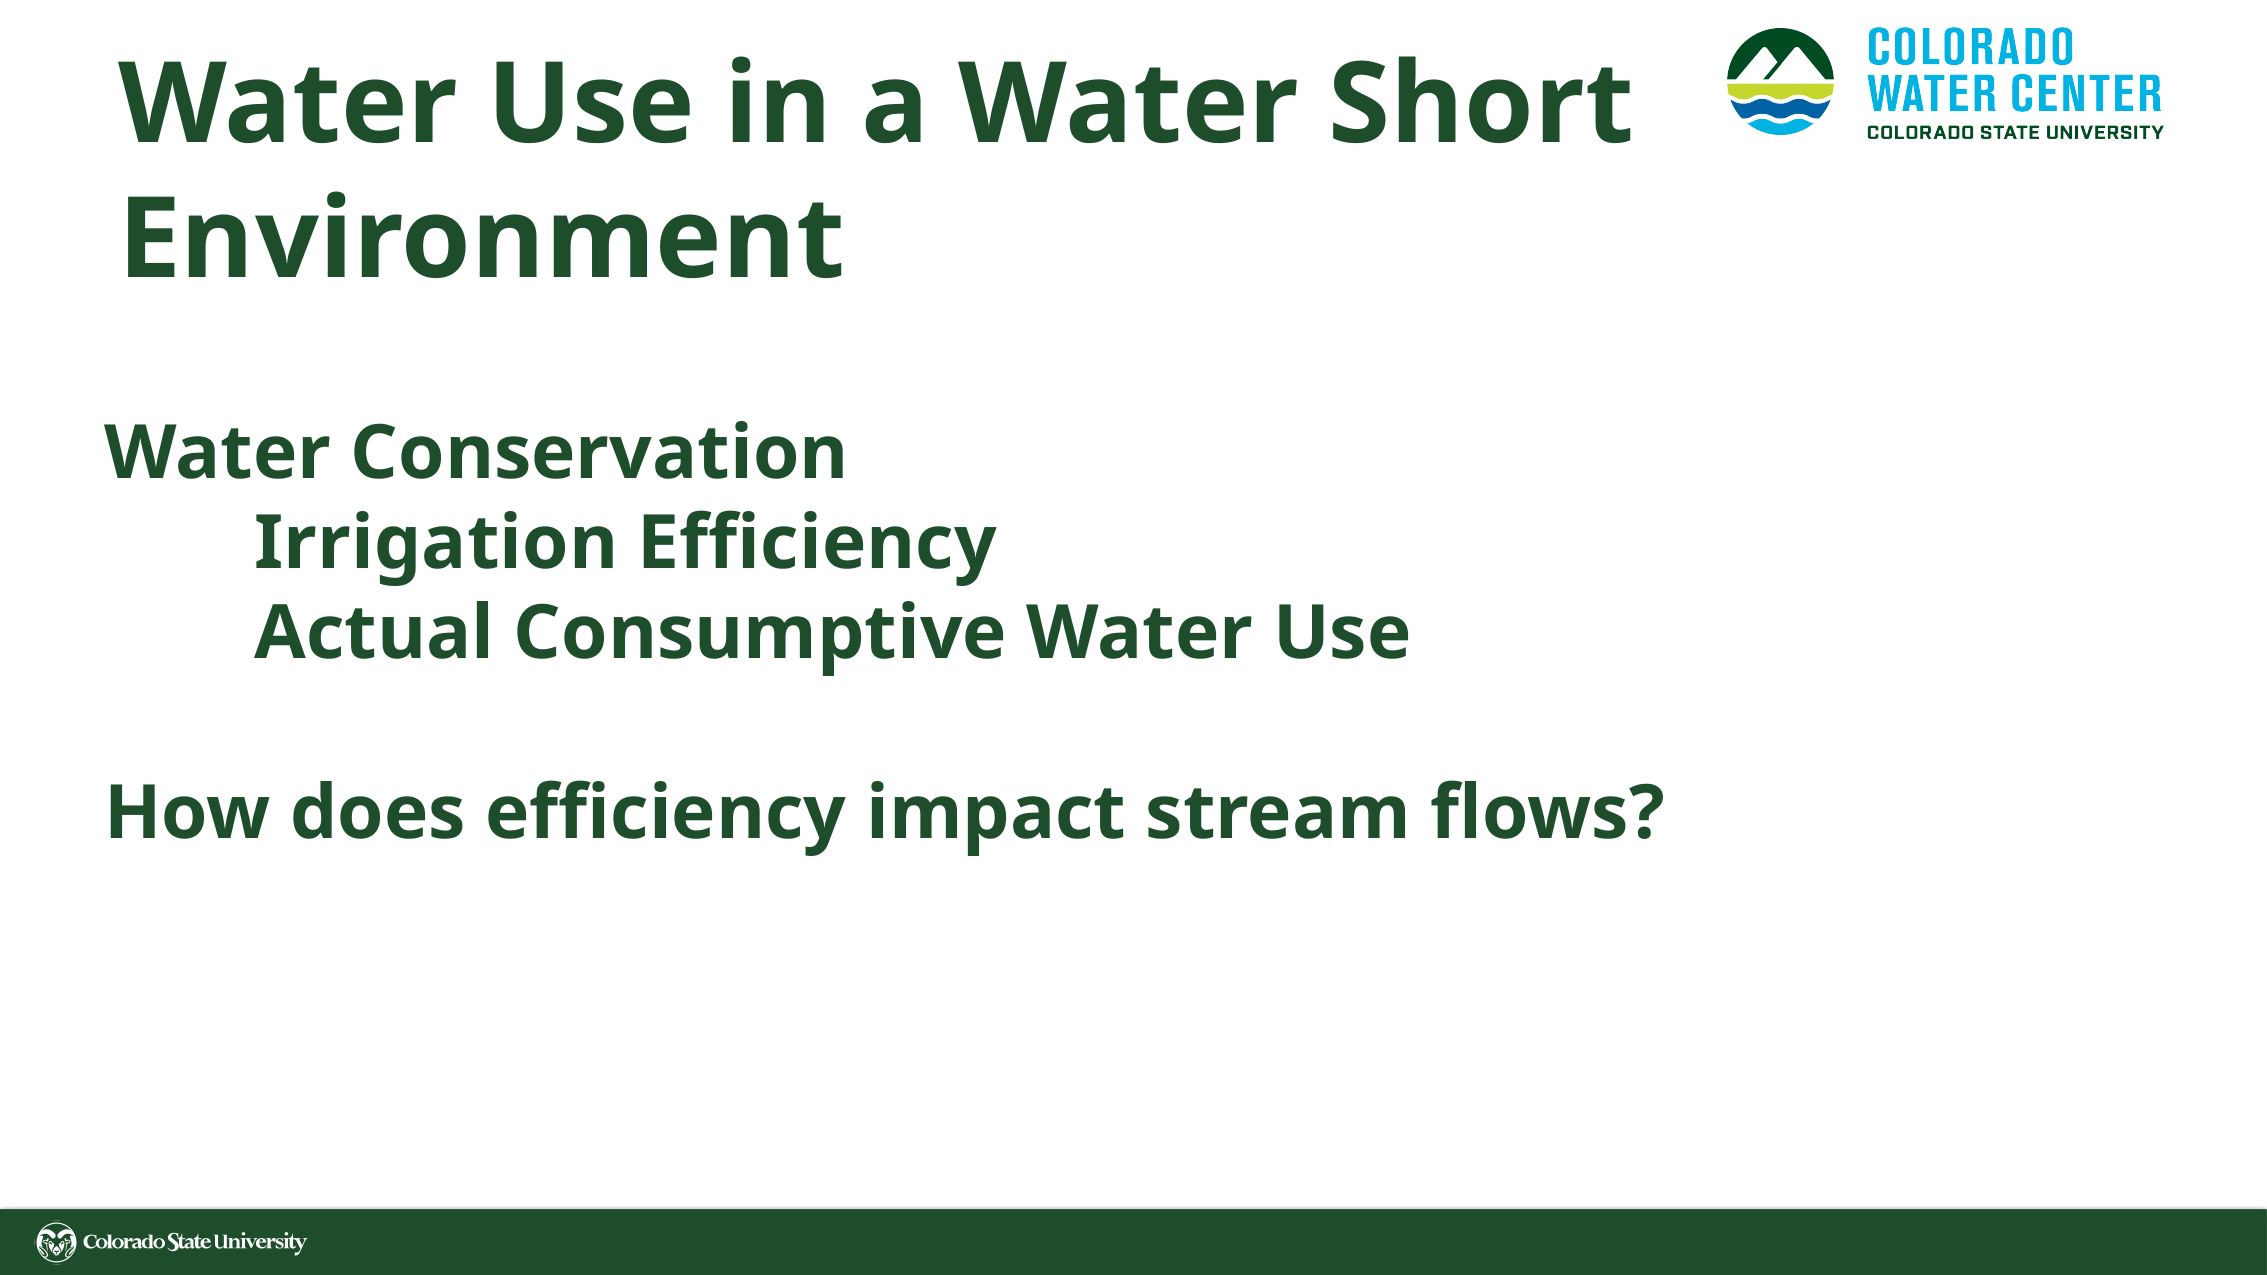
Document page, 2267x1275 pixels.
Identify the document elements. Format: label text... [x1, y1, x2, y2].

picture [2060, 33, 2065, 59]
picture [1951, 33, 1957, 59]
title Water Use in a Water Short Environment [103, 148, 2164, 316]
picture [1726, 27, 2164, 140]
picture [1902, 33, 1908, 59]
picture [1979, 34, 1985, 43]
picture [24, 1209, 319, 1275]
picture [2033, 34, 2038, 58]
text_box Water Conservation Irrigation Efficiency Actual Consumptive Water Use How does efficiency impact stream flows? [89, 388, 2136, 869]
